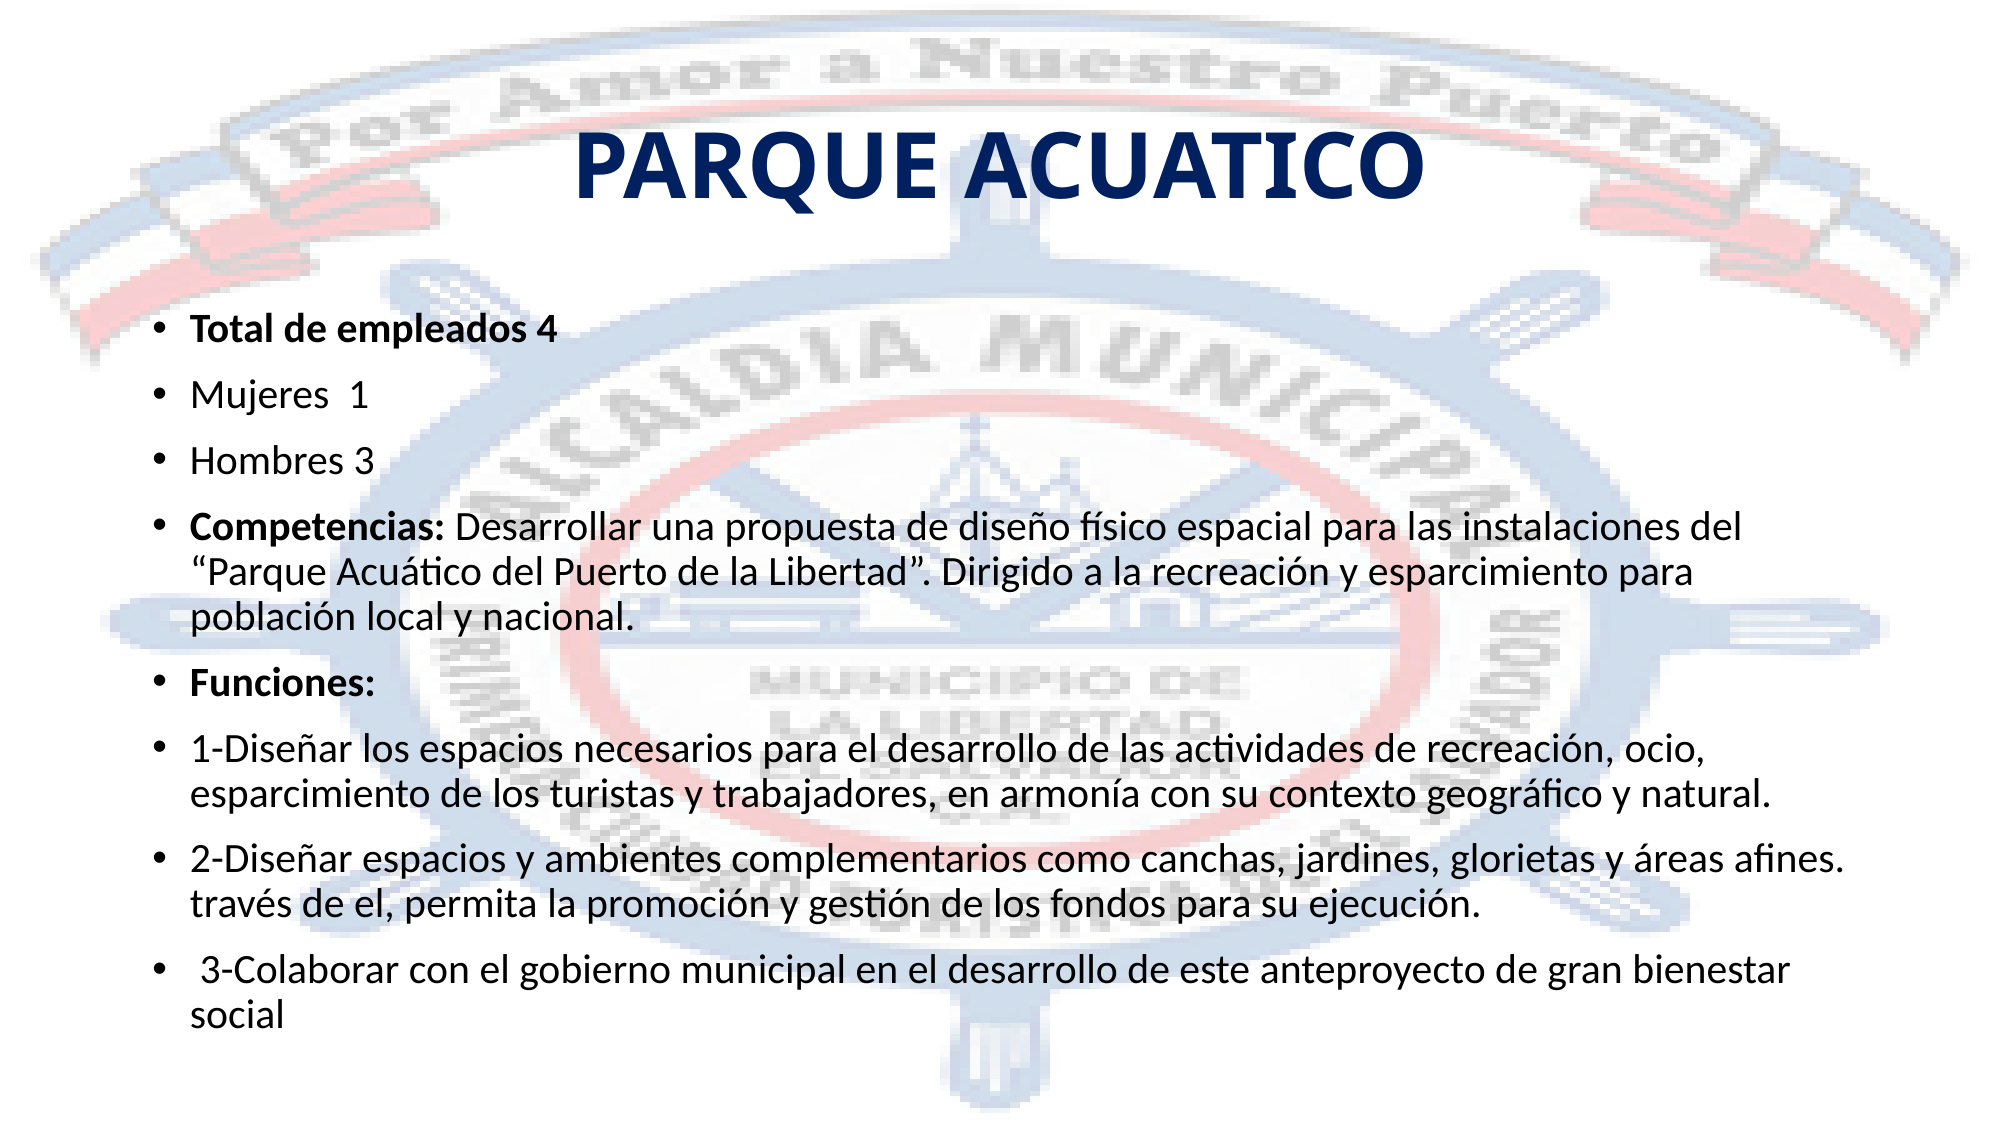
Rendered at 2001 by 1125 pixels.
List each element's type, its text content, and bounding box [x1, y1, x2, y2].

title PARQUE ACUATICO [137, 59, 1863, 278]
list Total de empleados 4 Mujeres 1 Hombres 3 Competencias: Desarrollar una propuesta de diseño físico espacial para las instalaciones del “Parque Acuático del Puerto de la Libertad”. Dirigido a la recreación y esparcimiento para población local y nacional. Funciones: 1-Diseñar los espacios necesarios para el desarrollo de las actividades de recreación, ocio, esparcimiento de los turistas y trabajadores, en armonía con su contexto geográfico y natural. 2-Diseñar espacios y ambientes complementarios como canchas, jardines, glorietas y áreas afines. través de el, permita la promoción y gestión de los fondos para su ejecución.  3-Colaborar con el gobierno municipal en el desarrollo de este anteproyecto de gran bienestar social [137, 299, 1863, 1069]
